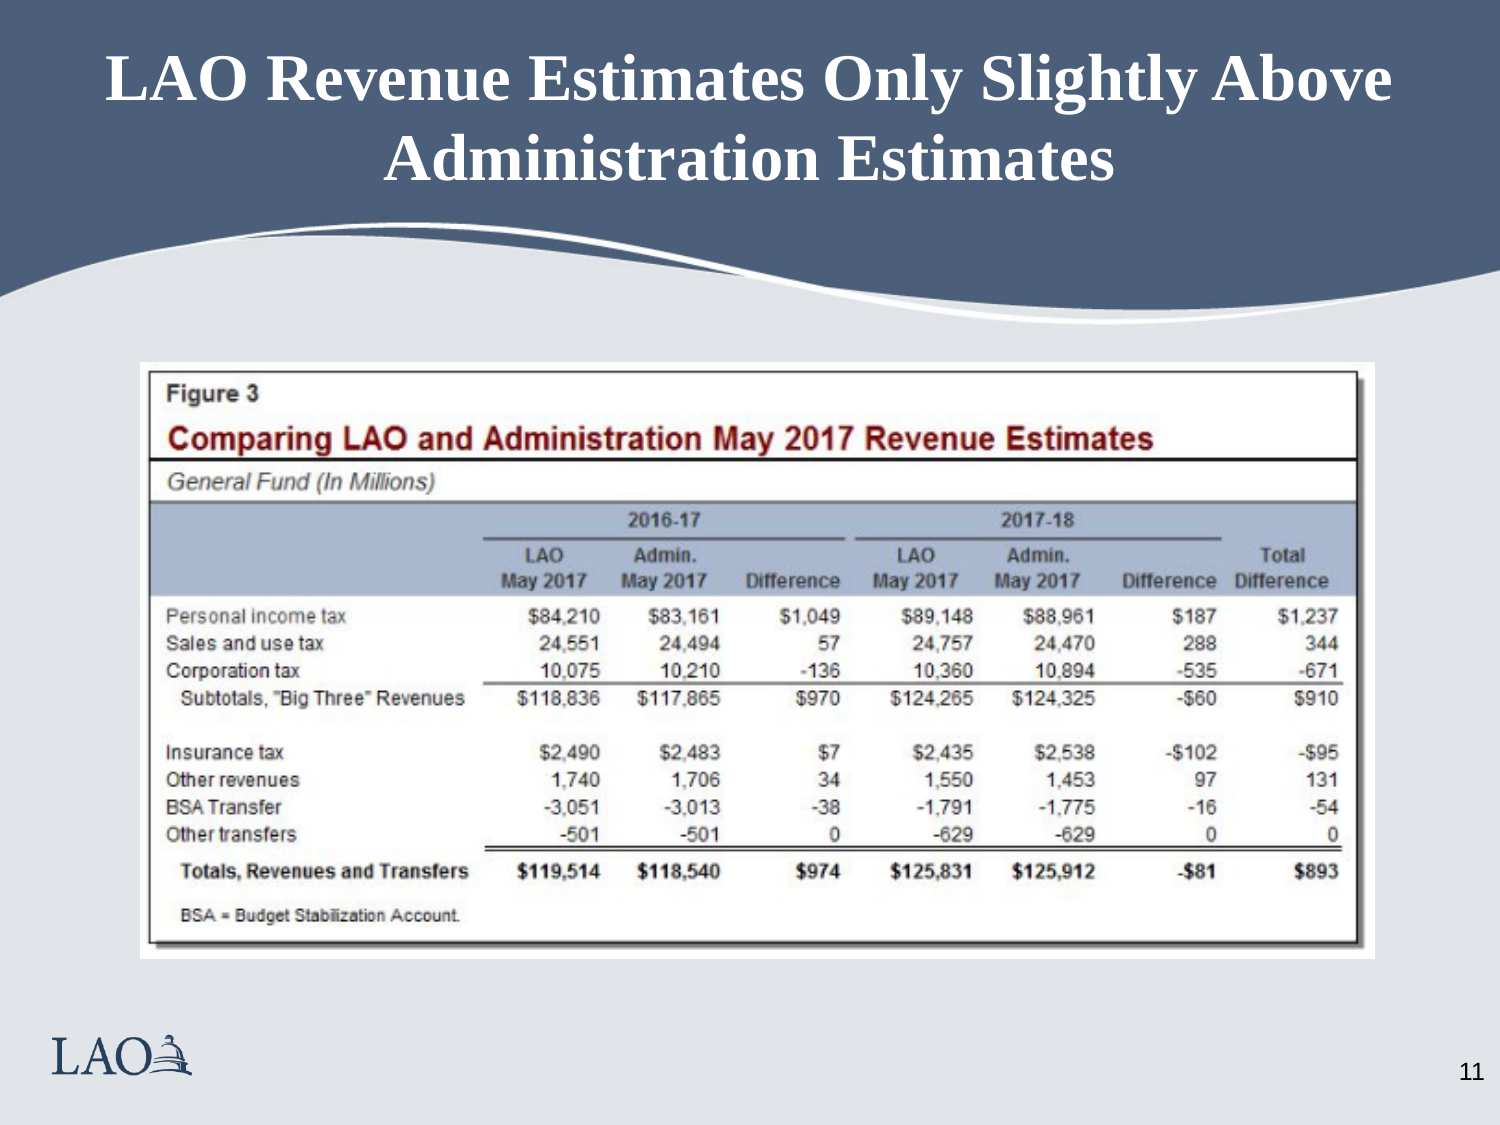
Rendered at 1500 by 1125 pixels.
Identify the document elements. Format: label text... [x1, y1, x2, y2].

slide_number 10 [1149, 1040, 1500, 1100]
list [140, 362, 1376, 959]
picture [0, 0, 1500, 1125]
title LAO Revenue Estimates Only Slightly Above Administration Estimates [75, 39, 1425, 188]
